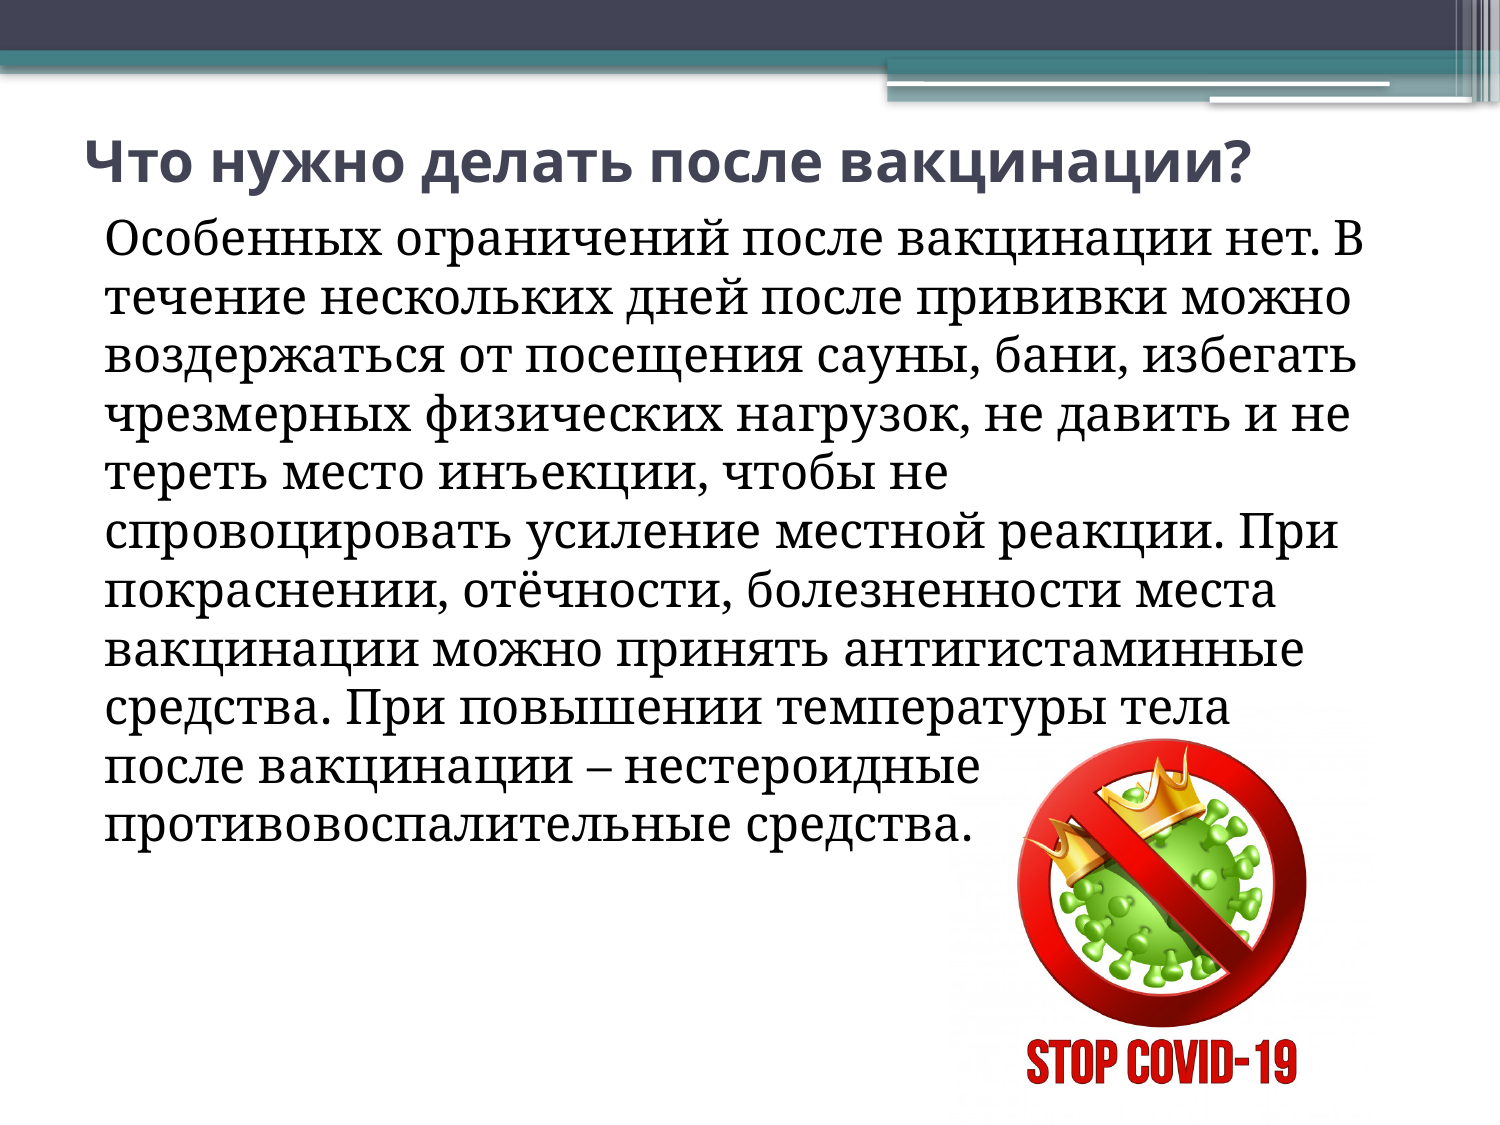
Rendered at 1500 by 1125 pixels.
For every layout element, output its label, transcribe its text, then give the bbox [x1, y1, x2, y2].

picture [948, 699, 1375, 1125]
list Особенных ограничений после вакцинации нет. В течение нескольких дней после прививки можно воздержаться от посещения сауны, бани, избегать чрезмерных физических нагрузок, не давить и не тереть место инъекции, чтобы не спровоцировать усиление местной реакции. При покраснении, отёчности, болезненности места вакцинации можно принять антигистаминные средства. При повышении температуры тела после вакцинации – нестероидные противовоспалительные средства. [35, 199, 1386, 909]
title Что нужно делать после вакцинации? [70, 117, 1421, 293]
